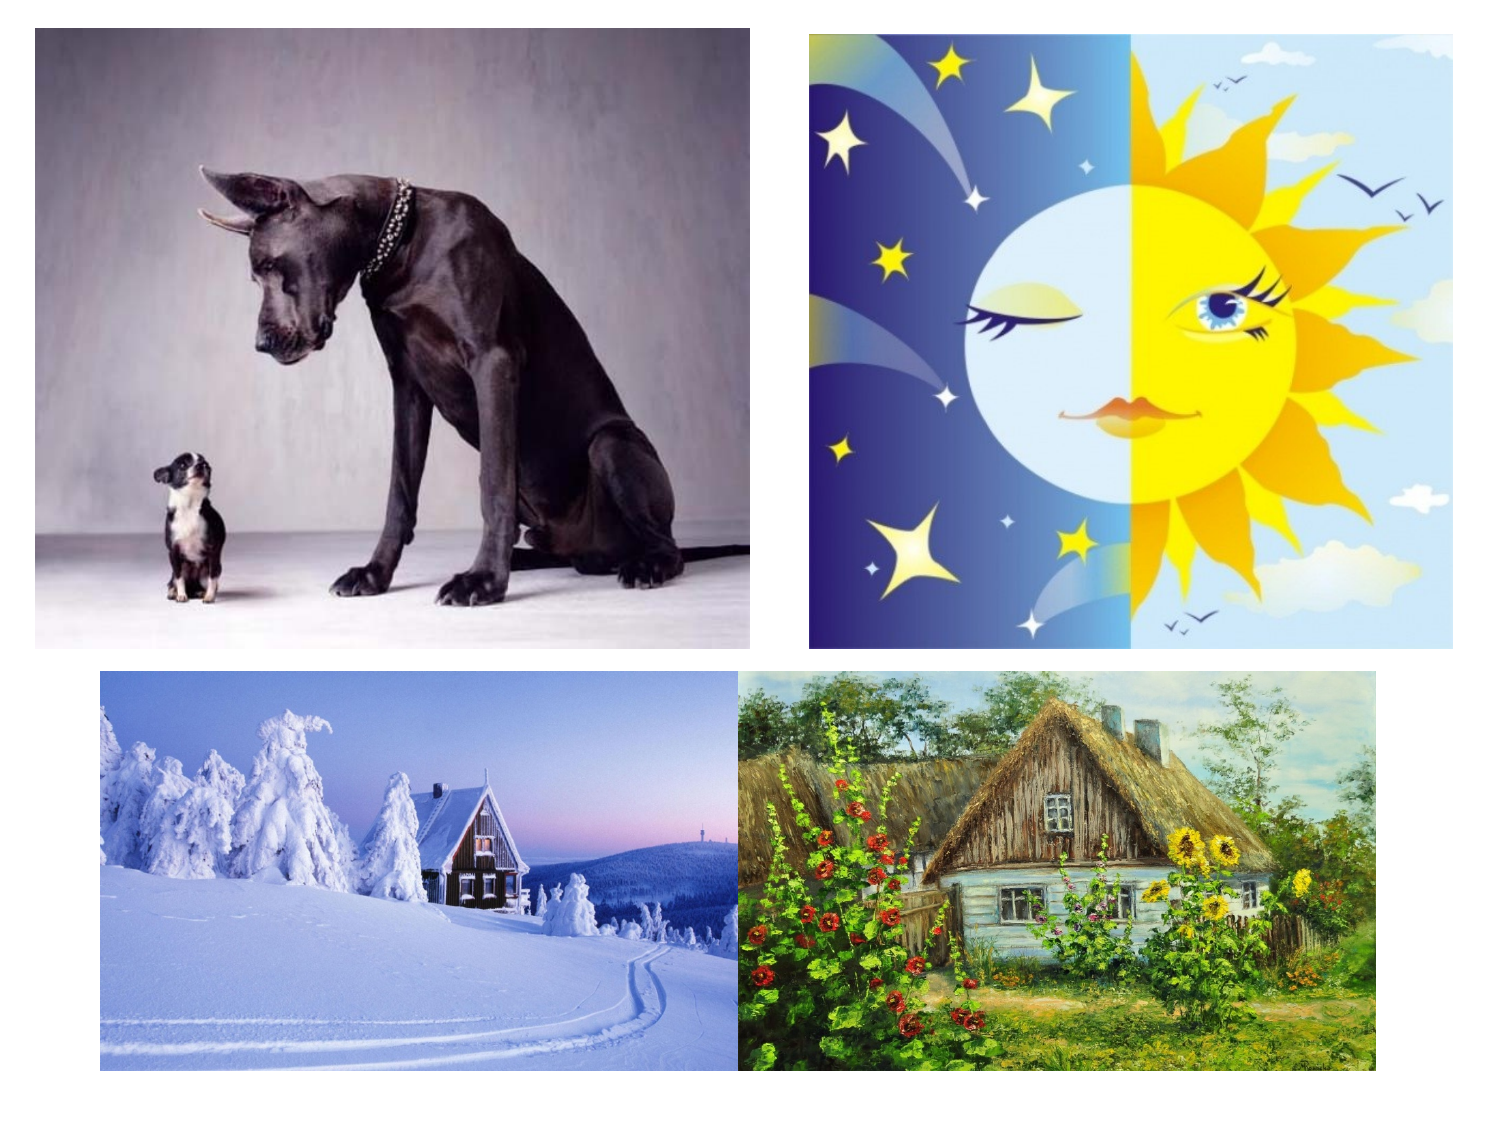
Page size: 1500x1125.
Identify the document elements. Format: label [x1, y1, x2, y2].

picture [35, 28, 751, 649]
picture [808, 34, 1453, 649]
picture [100, 671, 1377, 1071]
